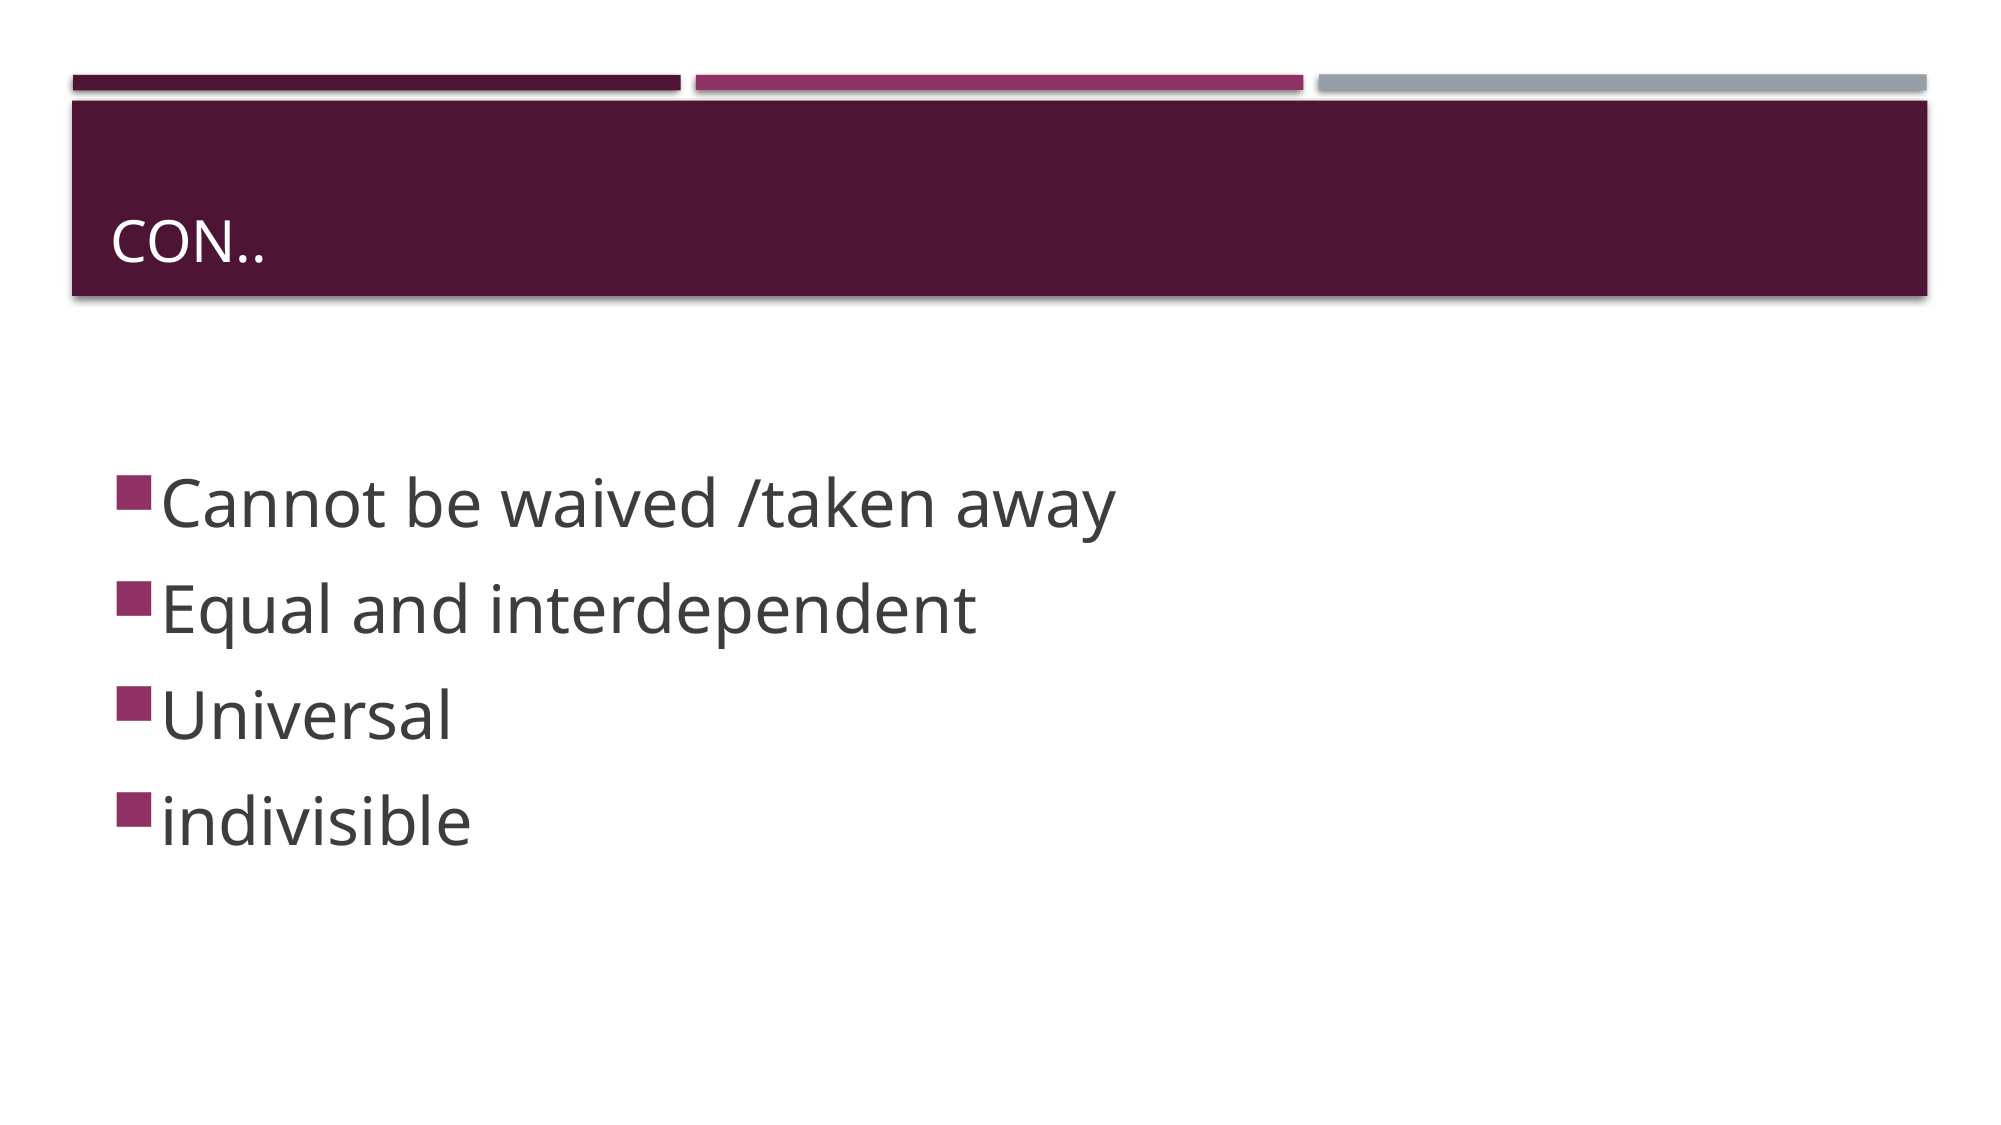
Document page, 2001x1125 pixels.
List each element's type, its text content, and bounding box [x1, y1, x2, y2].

title Con.. [95, 115, 1905, 282]
list Cannot be waived /taken away Equal and interdependent Universal indivisible [95, 357, 1905, 962]
